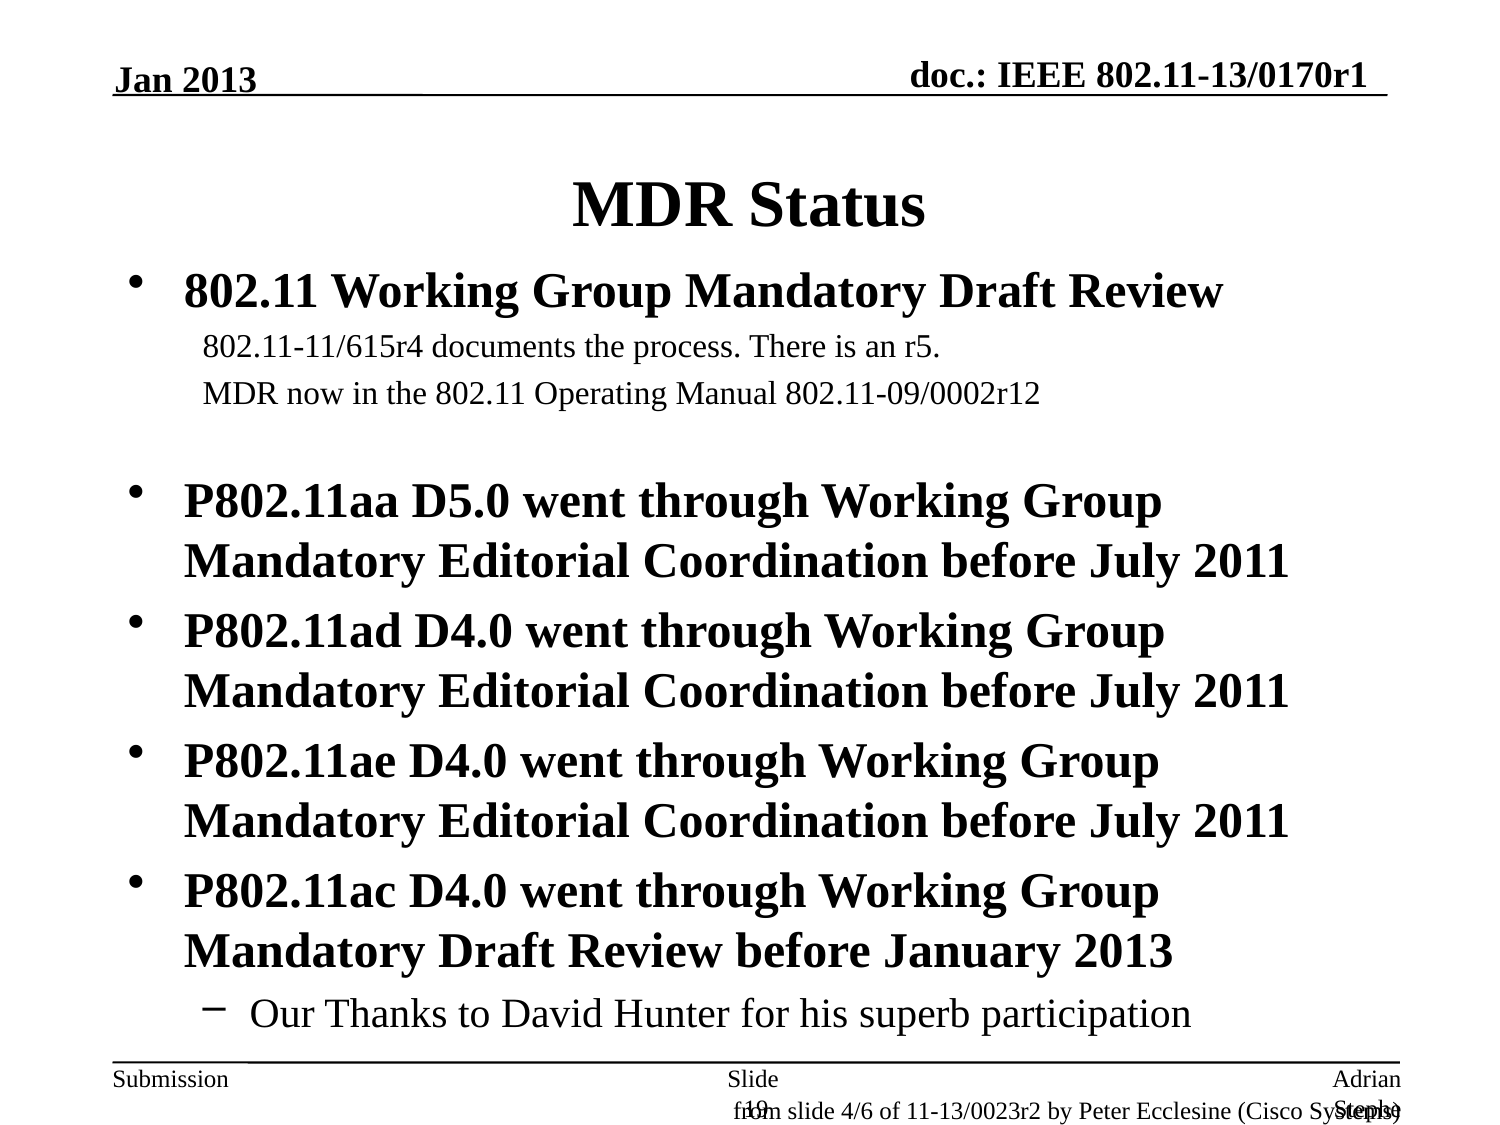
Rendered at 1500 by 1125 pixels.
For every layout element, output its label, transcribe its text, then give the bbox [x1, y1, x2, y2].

slide_number Slide 19 [721, 1062, 792, 1087]
title MDR Status [112, 112, 1388, 249]
text_box from slide 4/6 of 11-13/0023r2 by Peter Ecclesine (Cisco Systems) [343, 1087, 1417, 1125]
list 802.11 Working Group Mandatory Draft Review 802.11-11/615r4 documents the process. There is an r5. MDR now in the 802.11 Operating Manual 802.11-09/0002r12 P802.11aa D5.0 went through Working Group Mandatory Editorial Coordination before July 2011 P802.11ad D4.0 went through Working Group Mandatory Editorial Coordination before July 2011 P802.11ae D4.0 went through Working Group Mandatory Editorial Coordination before July 2011 P802.11ac D4.0 went through Working Group Mandatory Draft Review before January 2013 Our Thanks to David Hunter for his superb participation [112, 249, 1388, 1050]
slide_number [114, 54, 374, 100]
footer Adrian Stephens, Intel Corporation [1325, 1062, 1402, 1087]
